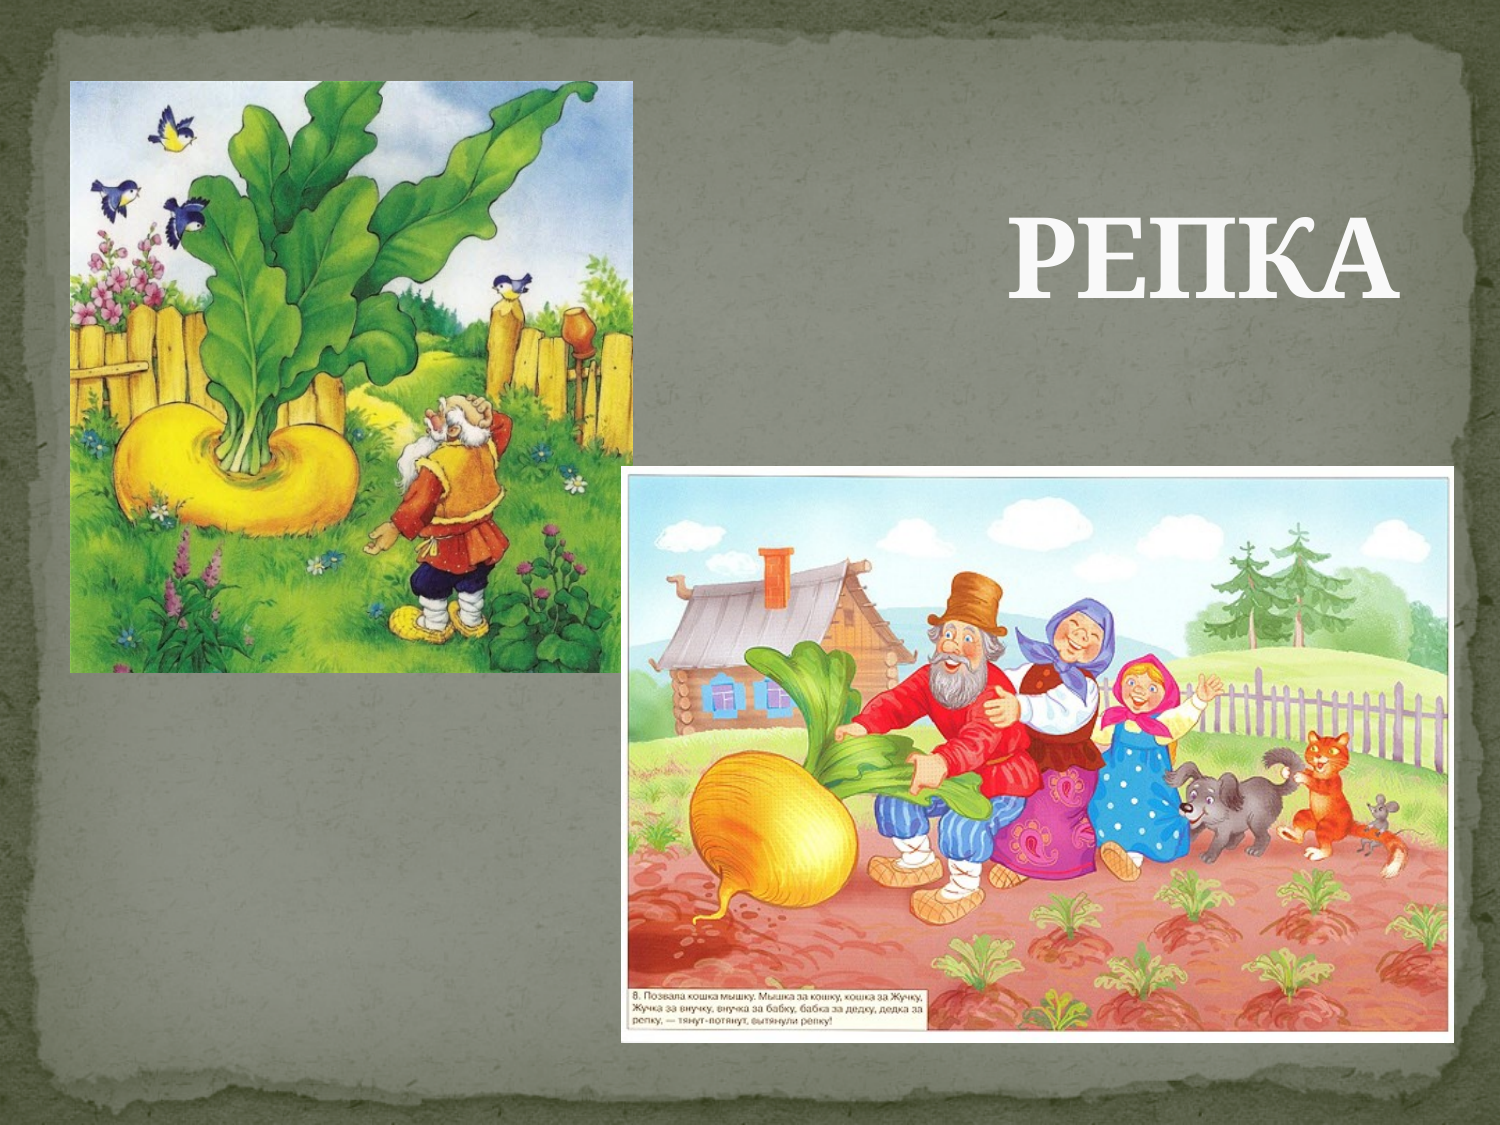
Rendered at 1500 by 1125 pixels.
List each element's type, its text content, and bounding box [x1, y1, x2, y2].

picture [70, 81, 1454, 1043]
title РЕПКА [761, 24, 1425, 329]
